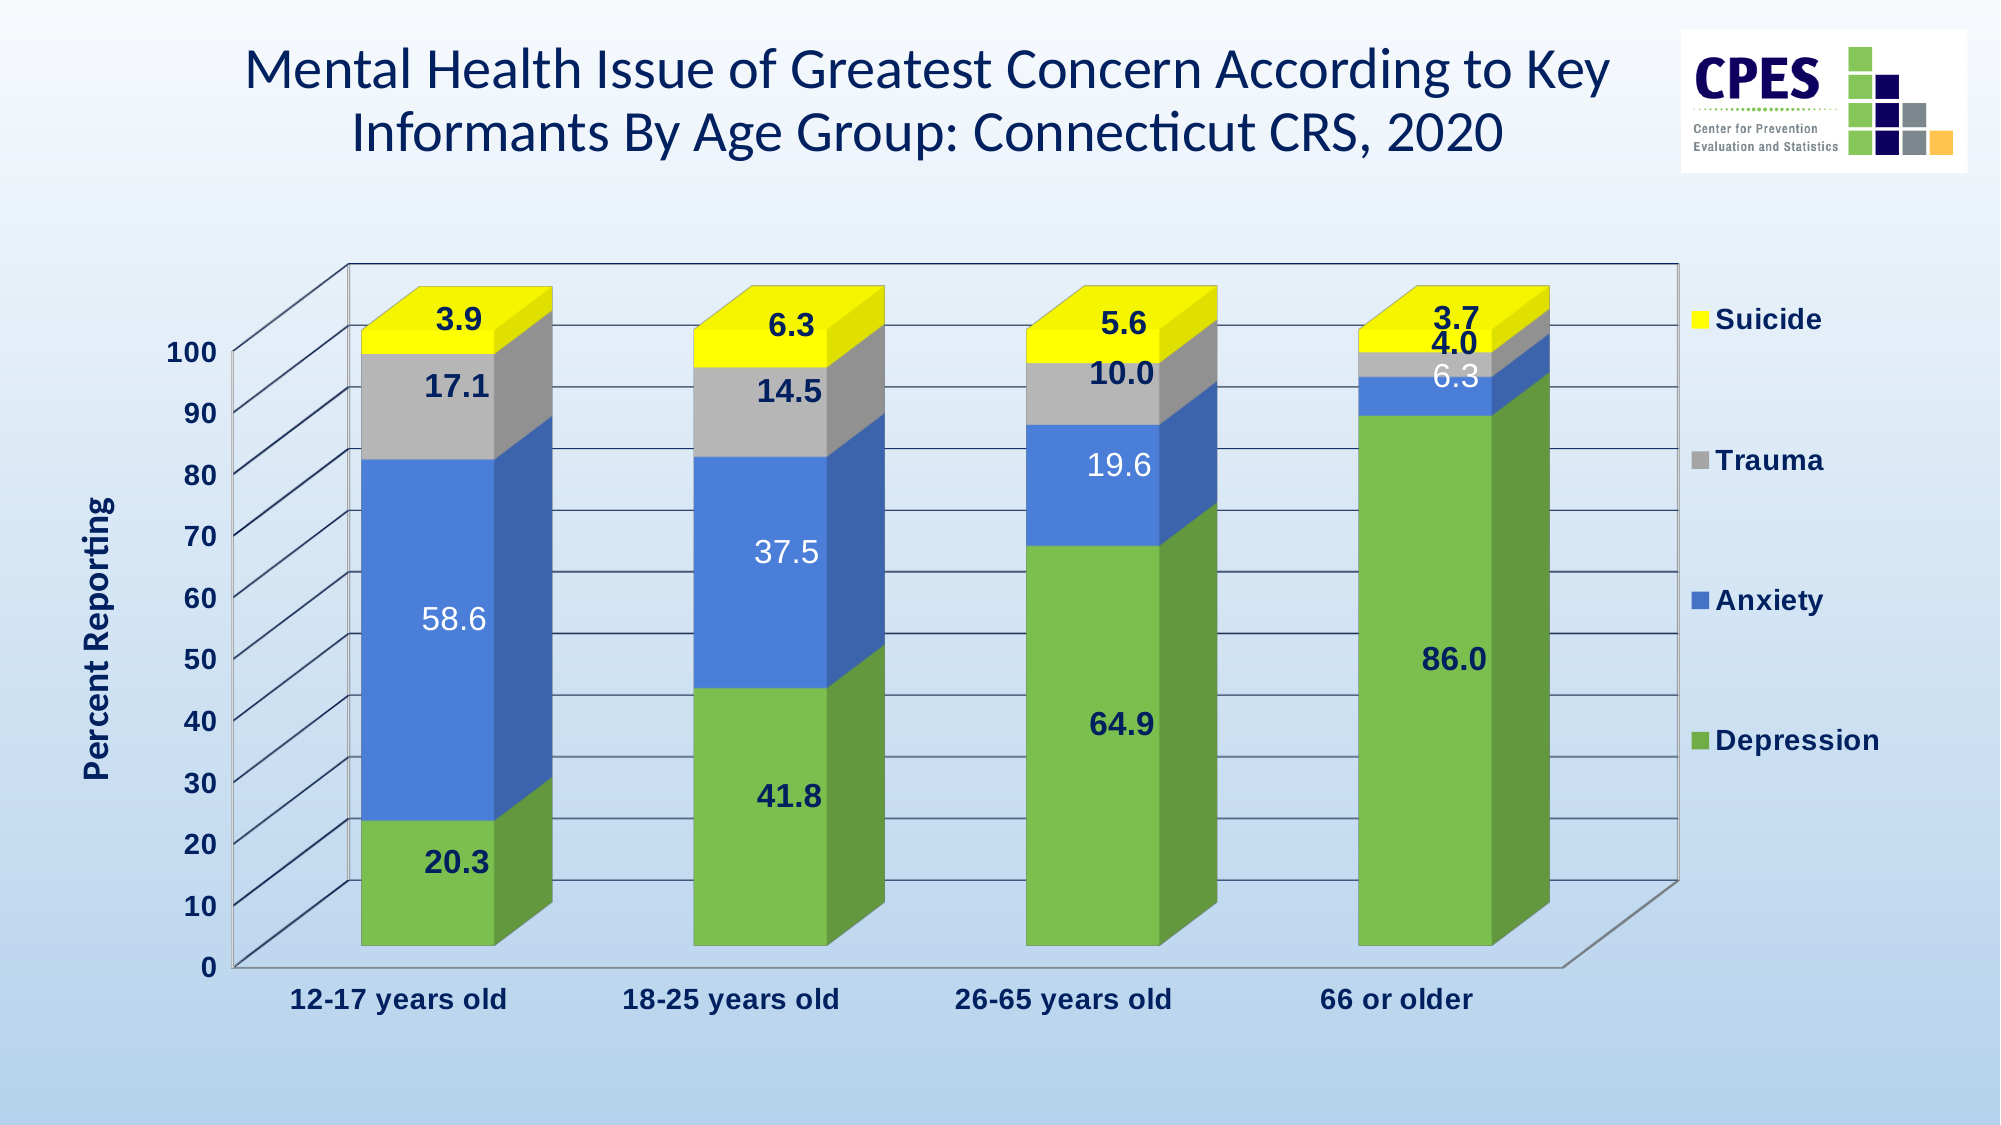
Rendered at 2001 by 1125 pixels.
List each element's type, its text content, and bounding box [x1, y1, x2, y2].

chart [47, 195, 1931, 1088]
title Mental Health Issue of Greatest Concern According to Key Informants By Age Group: Connecticut CRS, 2020 [155, 29, 1681, 173]
picture [1681, 29, 1968, 173]
